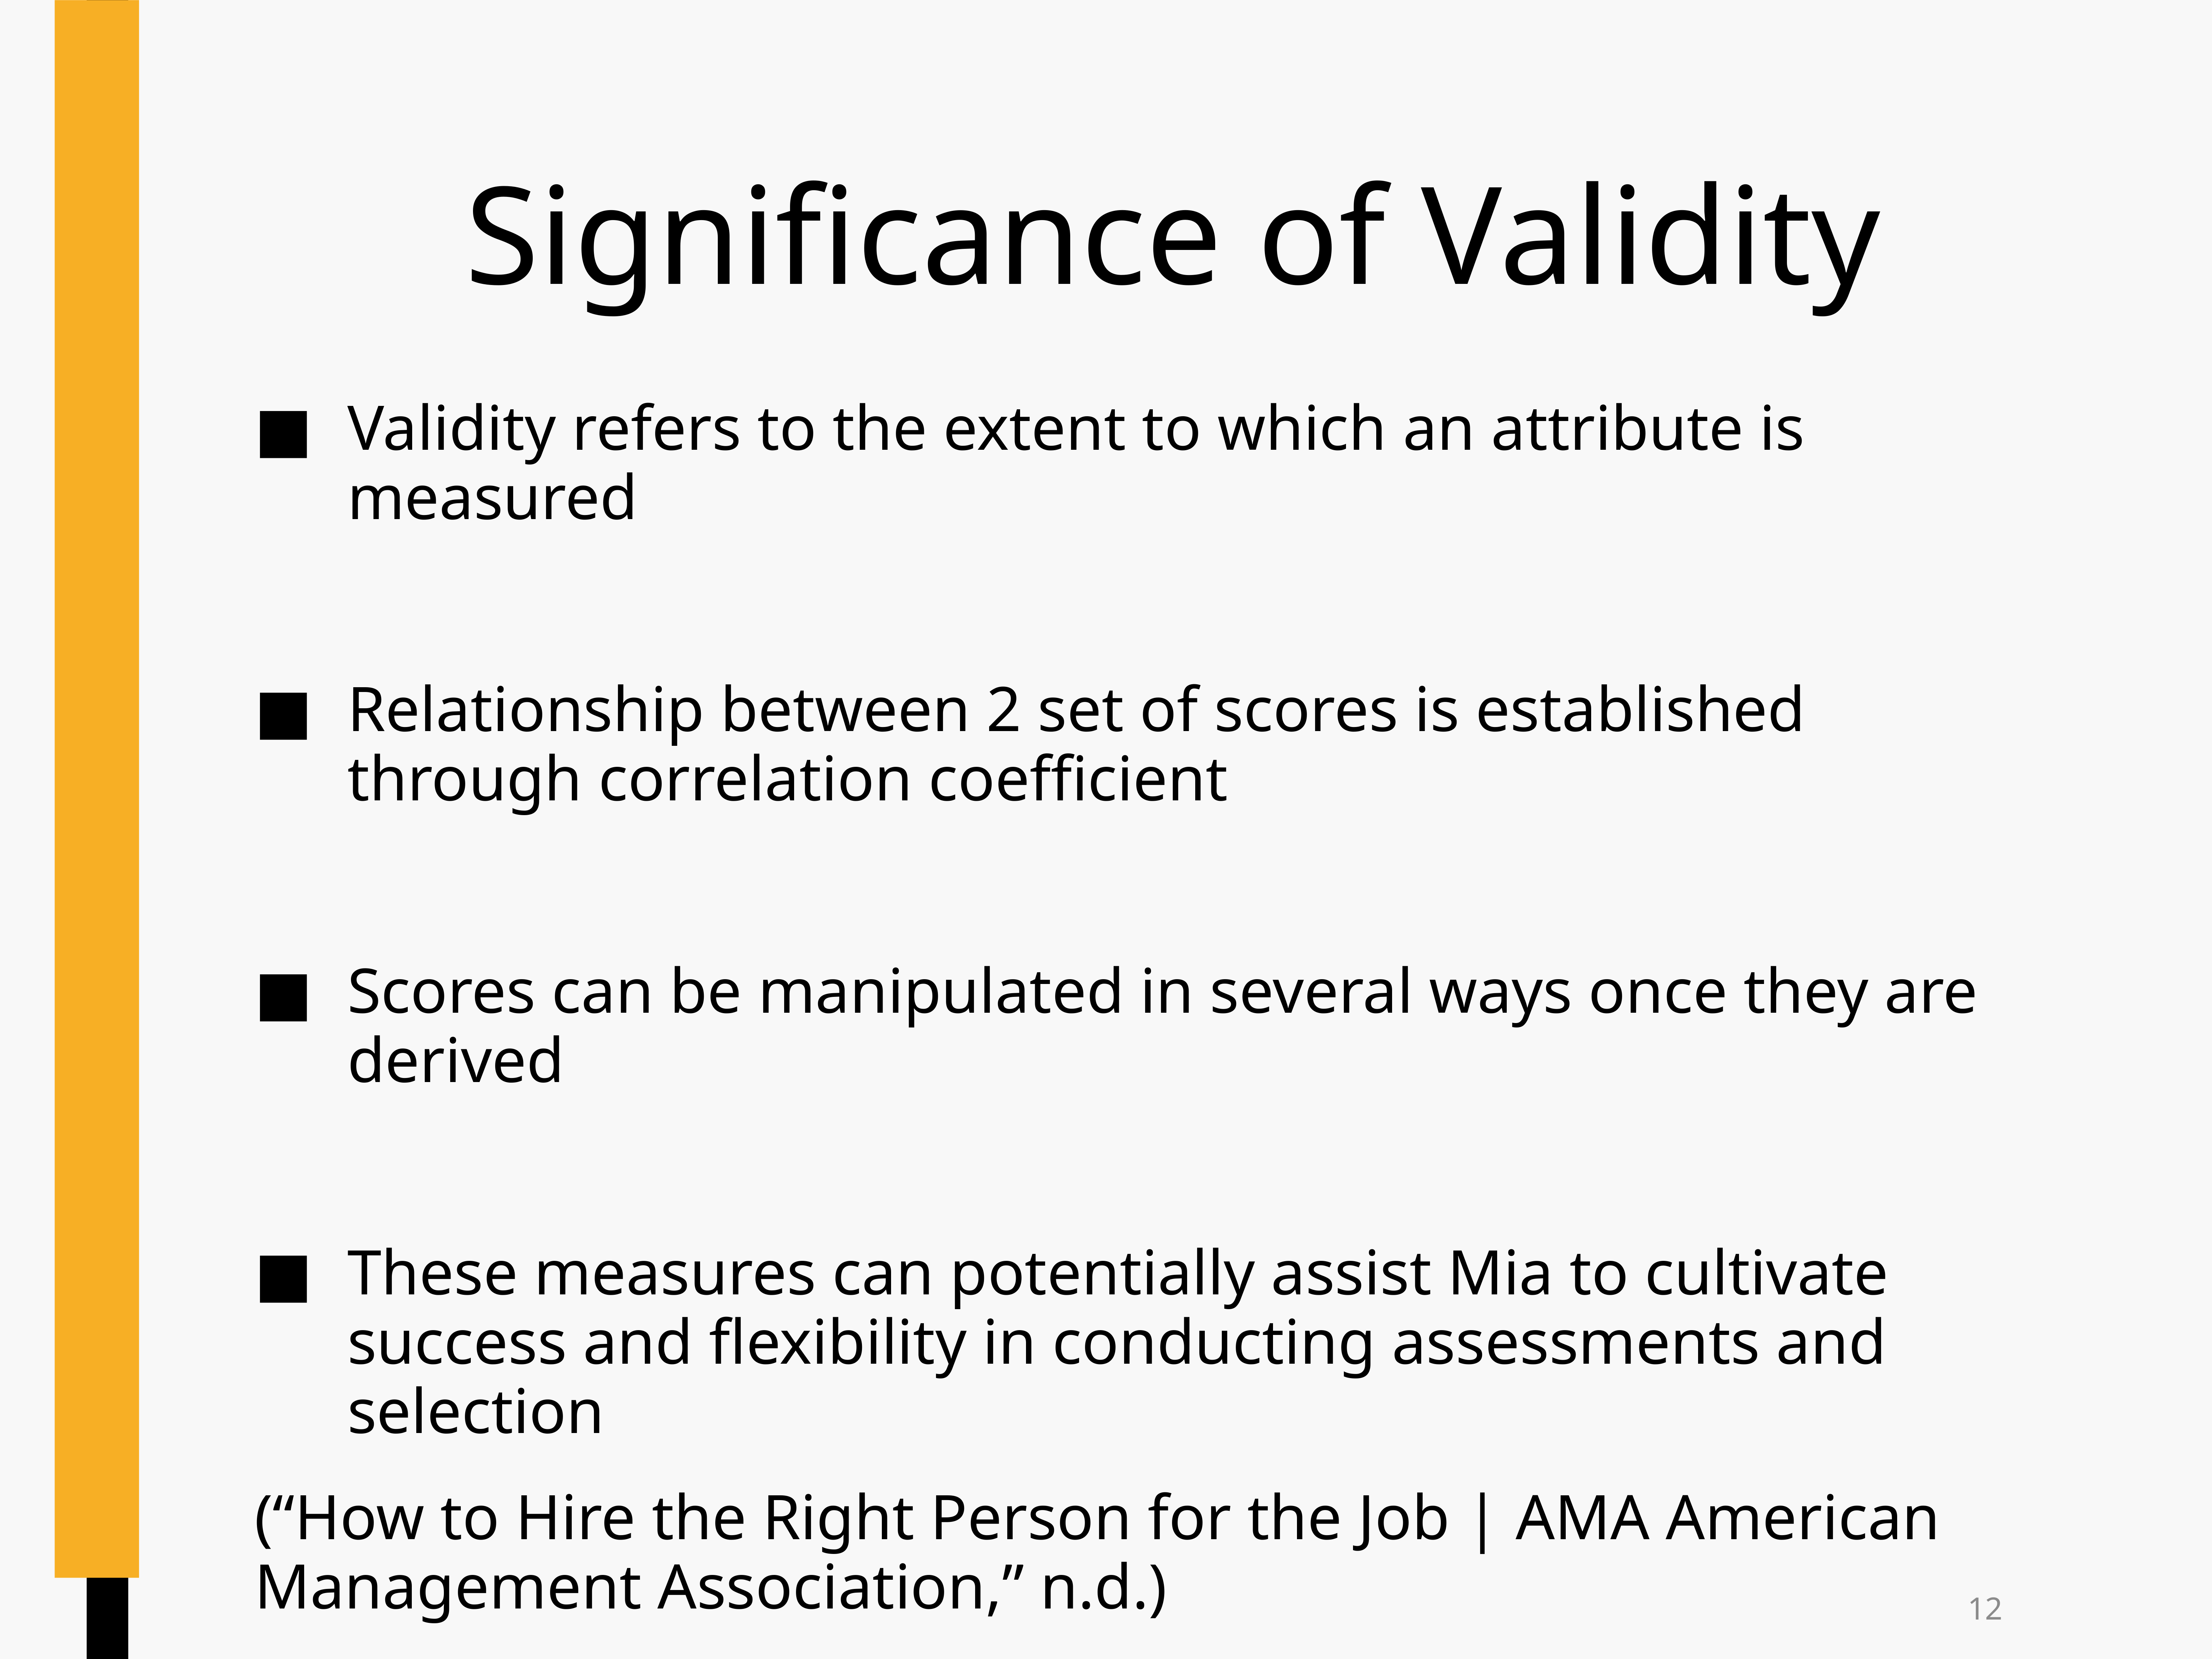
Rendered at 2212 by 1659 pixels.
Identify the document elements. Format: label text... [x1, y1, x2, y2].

text_box [53, 0, 140, 1579]
title Significance of Validity [249, 166, 1991, 392]
slide_number 12 [1718, 1561, 2008, 1659]
list Validity refers to the extent to which an attribute is measured Relationship between 2 set of scores is established through correlation coefficient Scores can be manipulated in several ways once they are derived These measures can potentially assist Mia to cultivate success and flexibility in conducting assessments and selection (“How to Hire the Right Person for the Job | AMA American Management Association,” n.d.) [249, 392, 2005, 1521]
